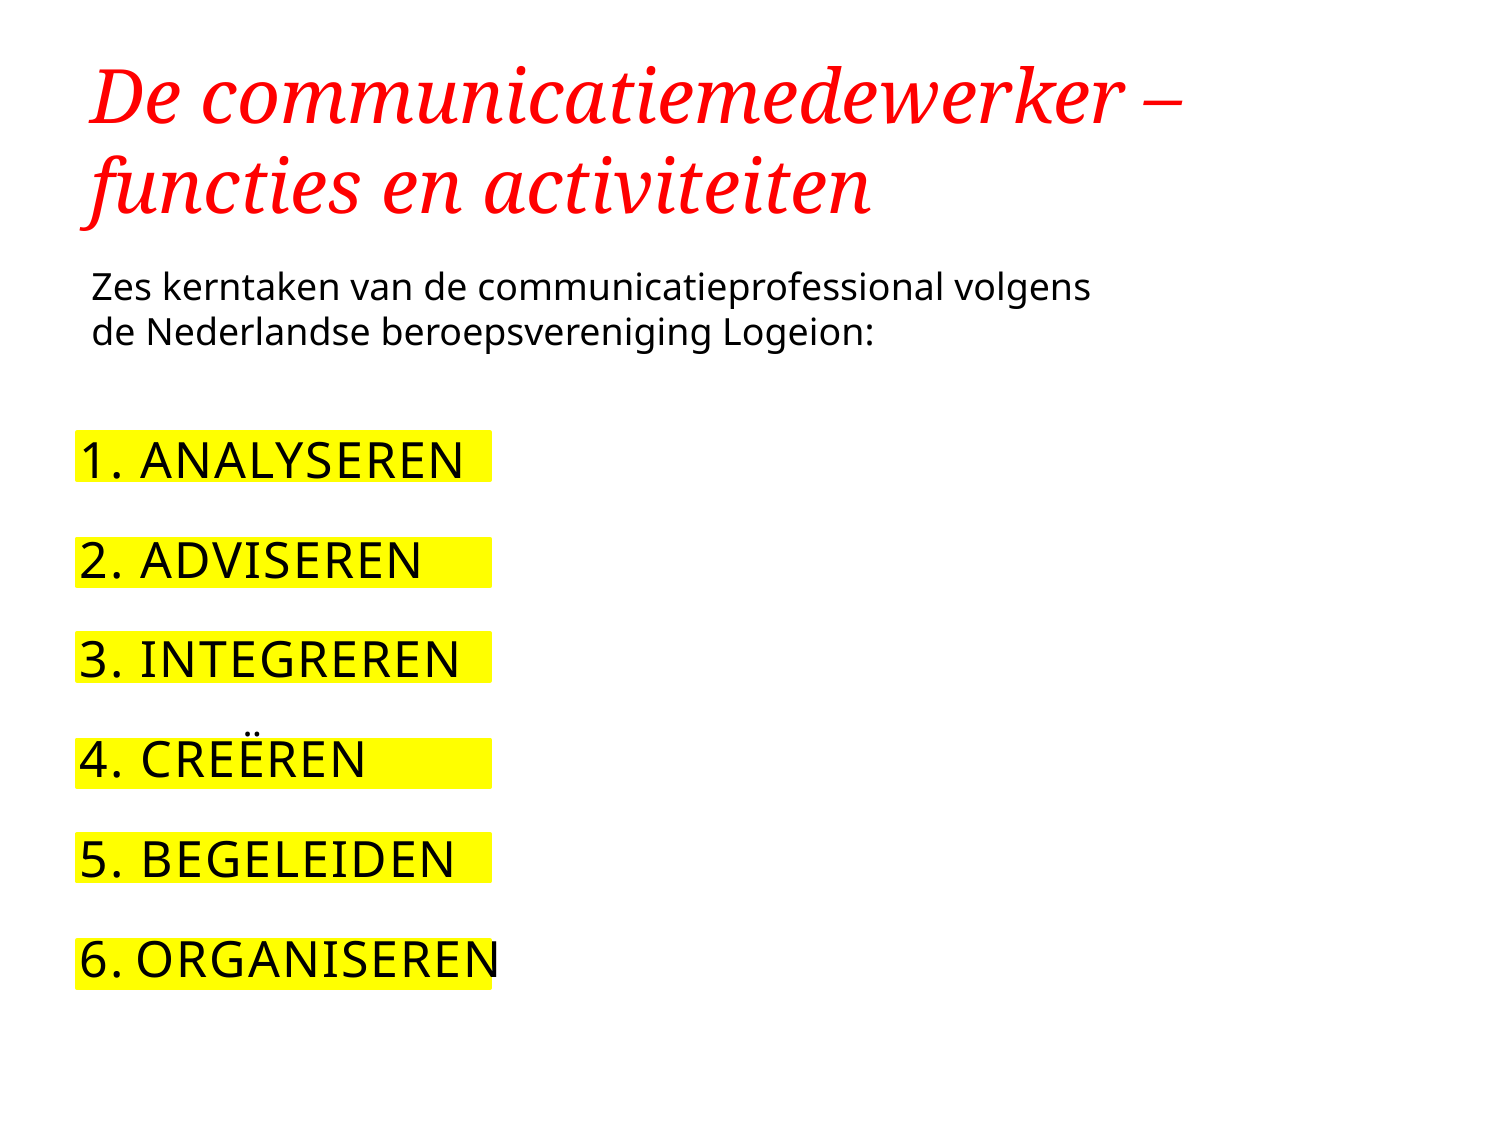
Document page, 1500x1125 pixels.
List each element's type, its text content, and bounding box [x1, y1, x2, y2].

text_box Zes kerntaken van de communicatieprofessional volgens de Nederlandse beroepsvereniging Logeion: [76, 255, 1117, 361]
text_box 1. Analyseren 2. Adviseren 3. integreren 4. creëren 5. Begeleiden 6. organiseren [64, 420, 987, 1035]
title De communicatiemedewerker – functies en activiteiten [75, 45, 1425, 233]
